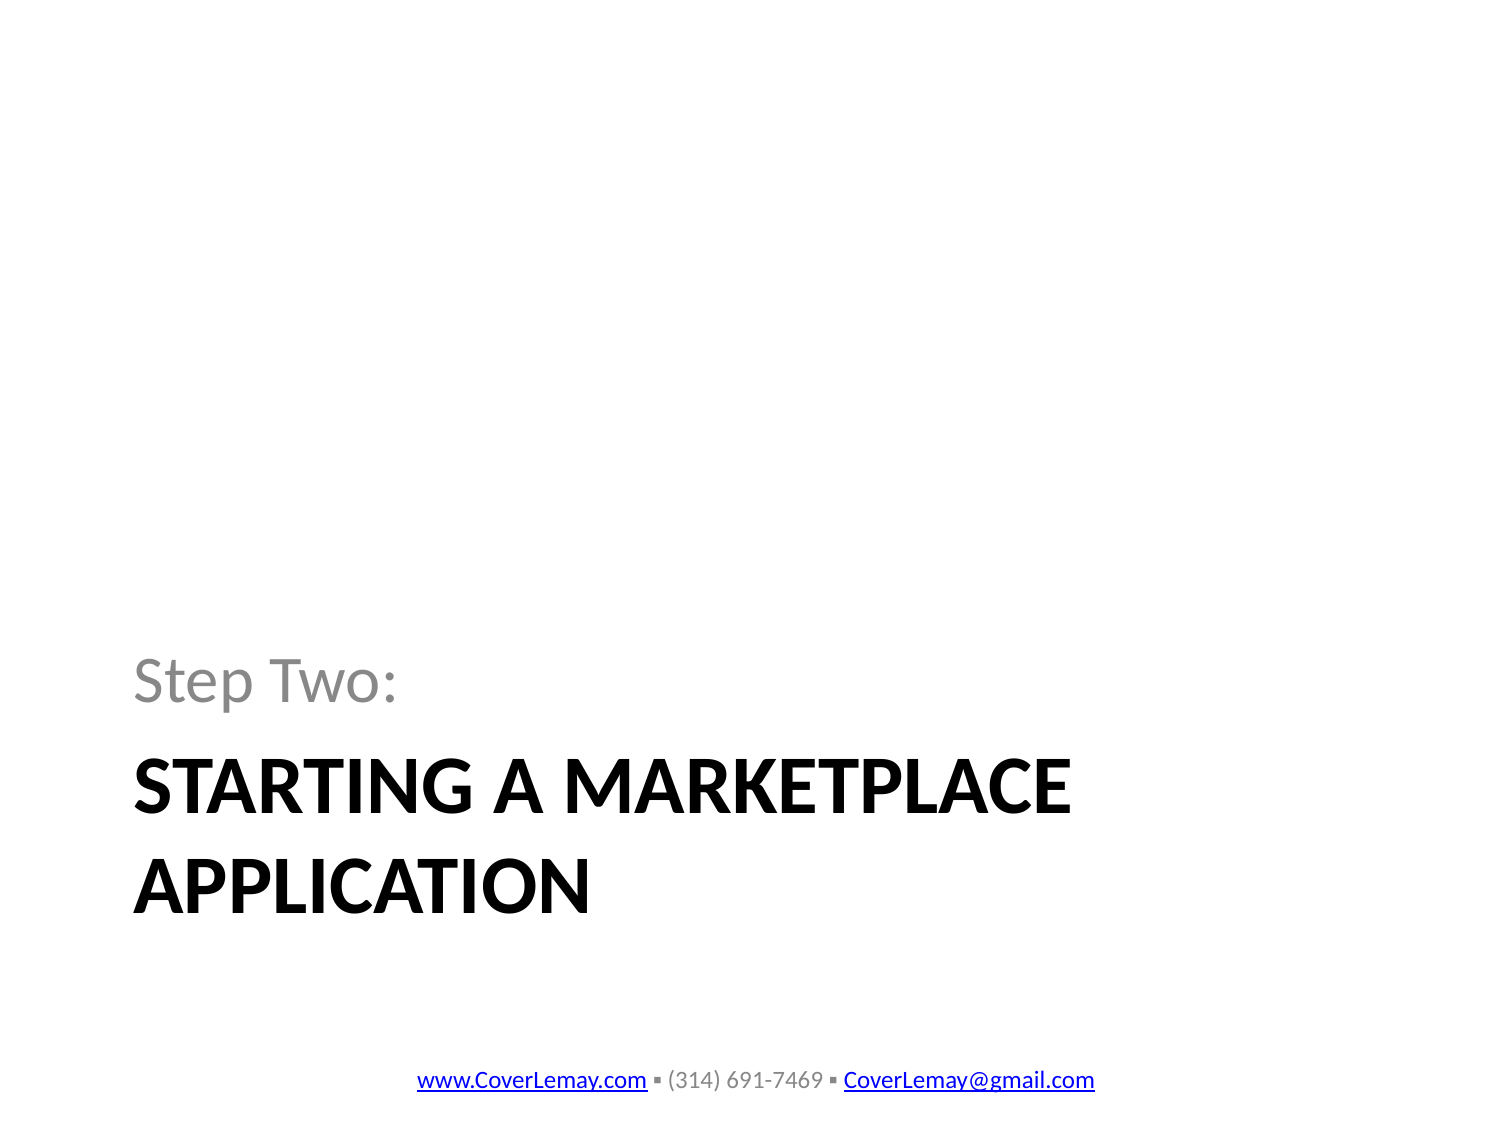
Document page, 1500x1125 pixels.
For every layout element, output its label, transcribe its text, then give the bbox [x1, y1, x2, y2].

footer www.CoverLemay.com ▪ (314) 691-7469 ▪ CoverLemay@gmail.com [337, 1062, 1175, 1125]
title Starting a Marketplace Application [118, 723, 1394, 947]
list Step Two: [118, 476, 1394, 723]
